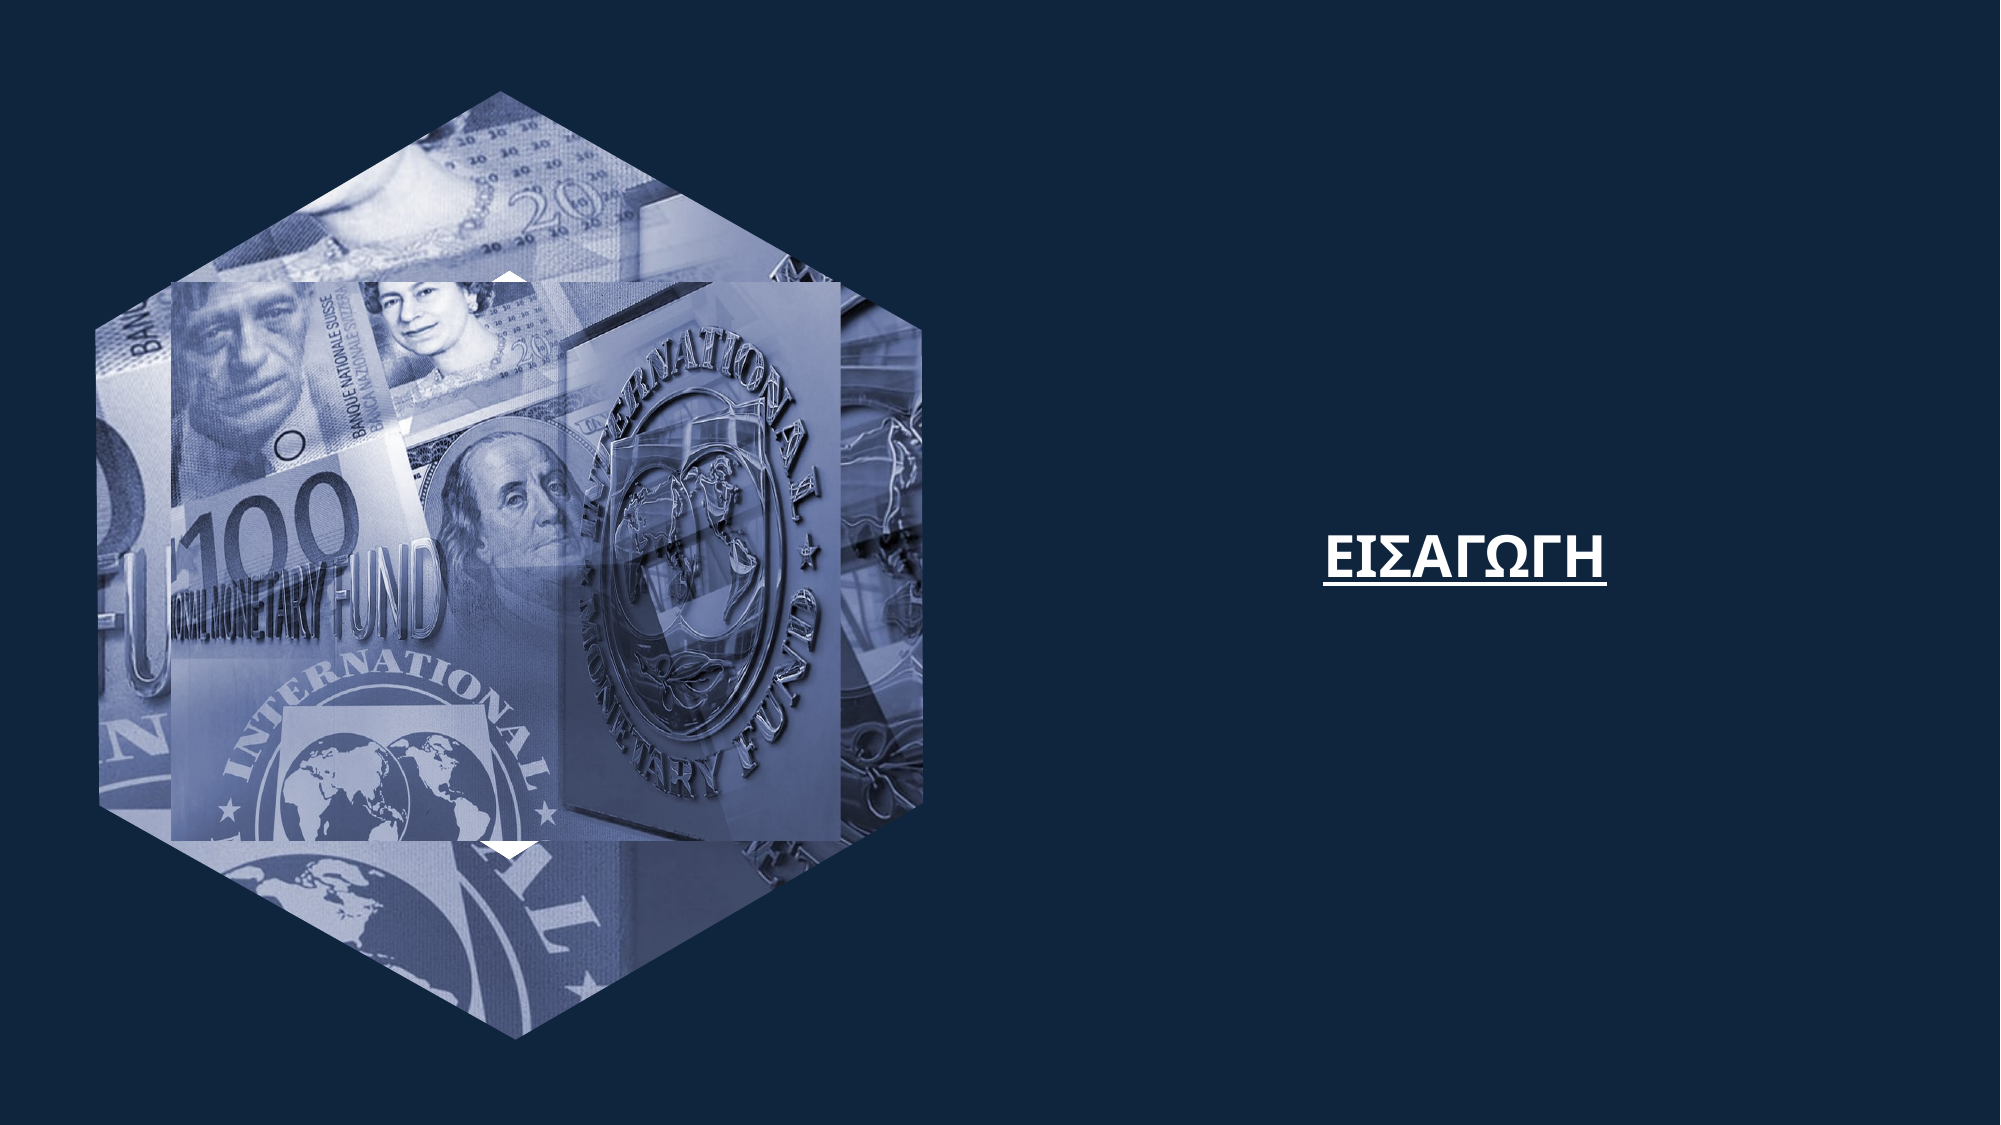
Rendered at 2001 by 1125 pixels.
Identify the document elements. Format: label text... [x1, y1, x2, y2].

picture [95, 91, 924, 1040]
title ΕΙΣΑΓΩΓΗ [1100, 330, 1830, 787]
